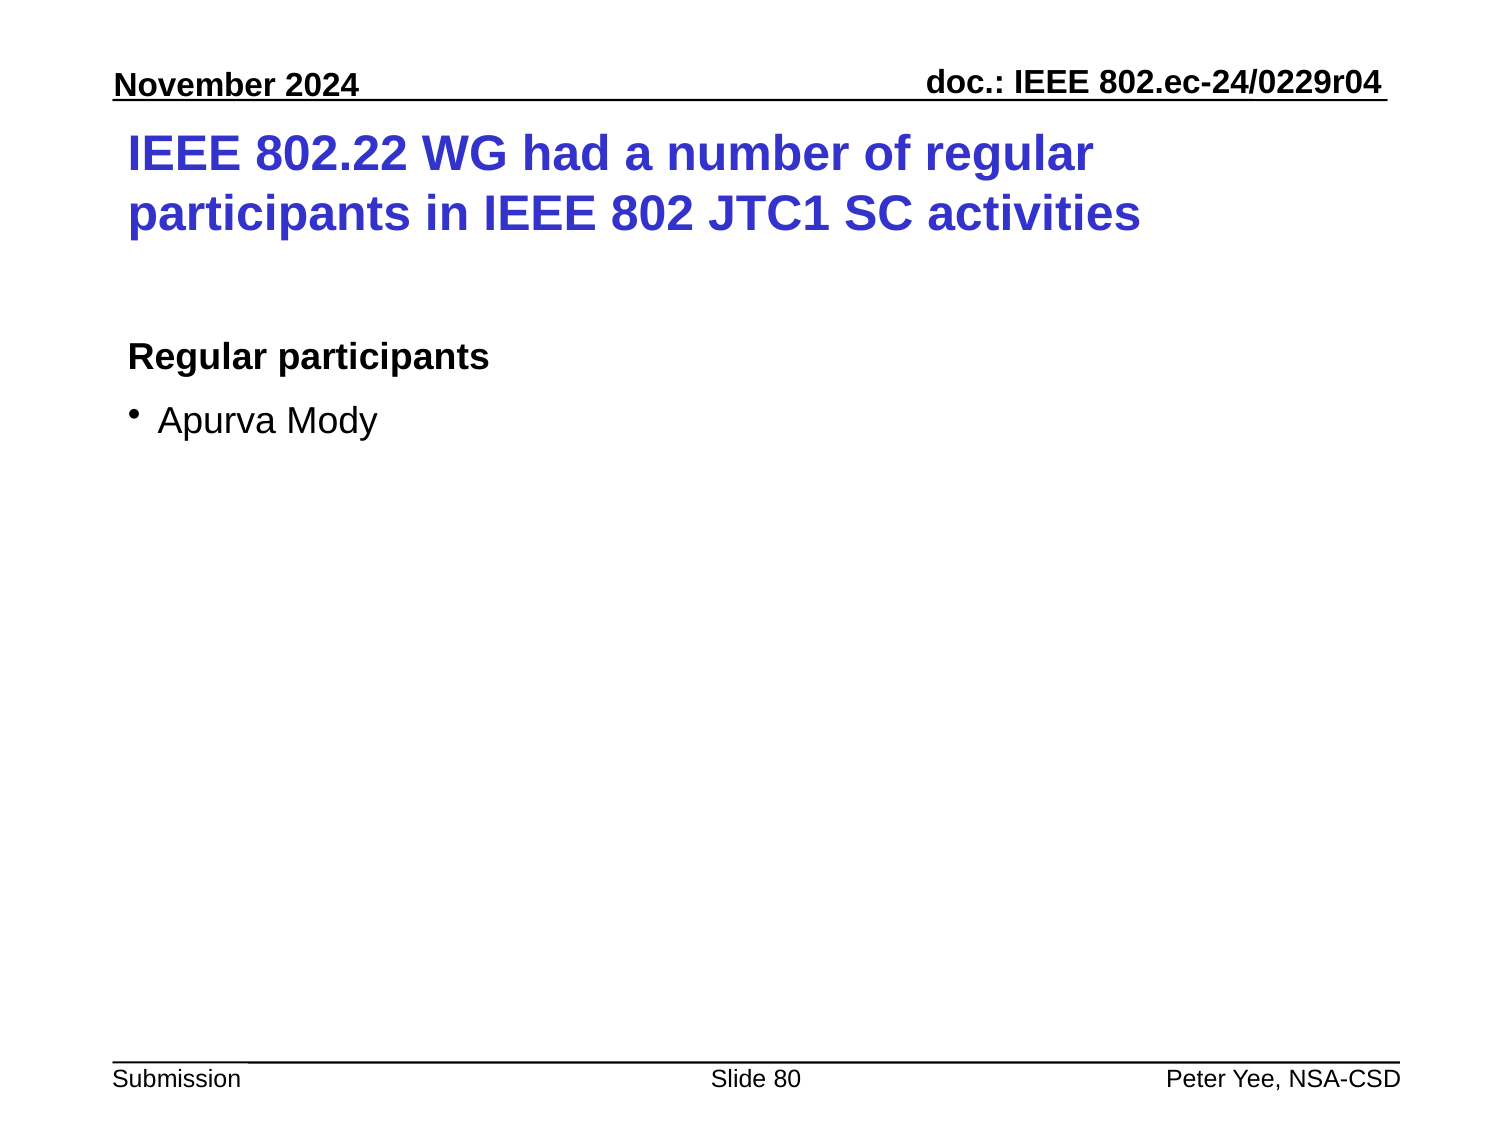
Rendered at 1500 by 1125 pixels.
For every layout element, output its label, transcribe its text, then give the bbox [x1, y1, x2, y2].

slide_number Slide 80 [709, 1061, 803, 1093]
footer Peter Yee, NSA-CSD [1164, 1061, 1402, 1093]
title IEEE 802.22 WG had a number of regular participants in IEEE 802 JTC1 SC activities [112, 112, 1388, 288]
list Regular participants Apurva Mody [112, 324, 1388, 1000]
